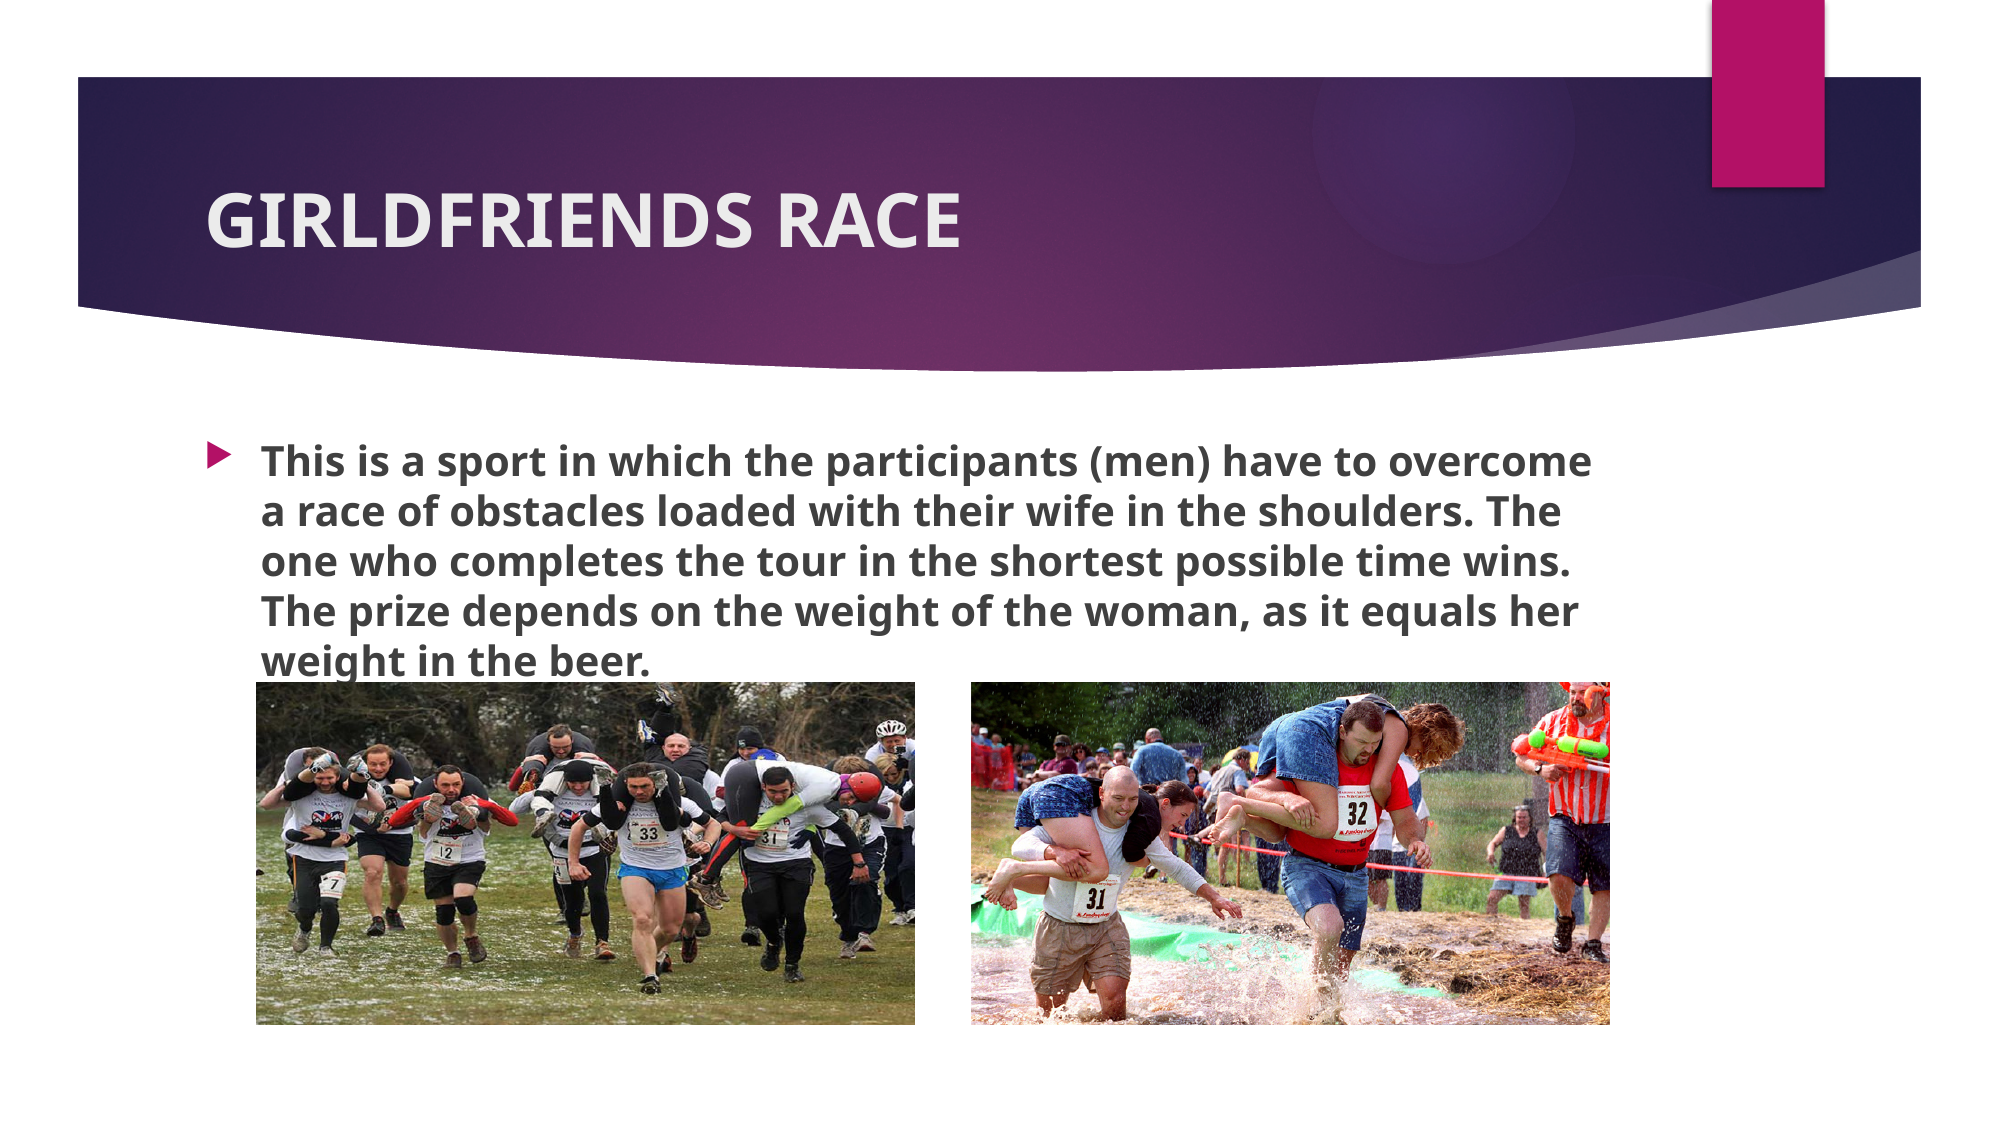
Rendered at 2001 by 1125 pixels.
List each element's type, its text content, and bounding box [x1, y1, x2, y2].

picture [256, 682, 916, 1025]
picture [971, 682, 1610, 1025]
title GIRLDFRIENDS RACE [189, 159, 1627, 276]
list This is a sport in which the participants (men) have to overcome a race of obstacles loaded with their wife in the shoulders. The one who completes the tour in the shortest possible time wins. The prize depends on the weight of the woman, as it equals her weight in the beer. [189, 427, 1638, 988]
